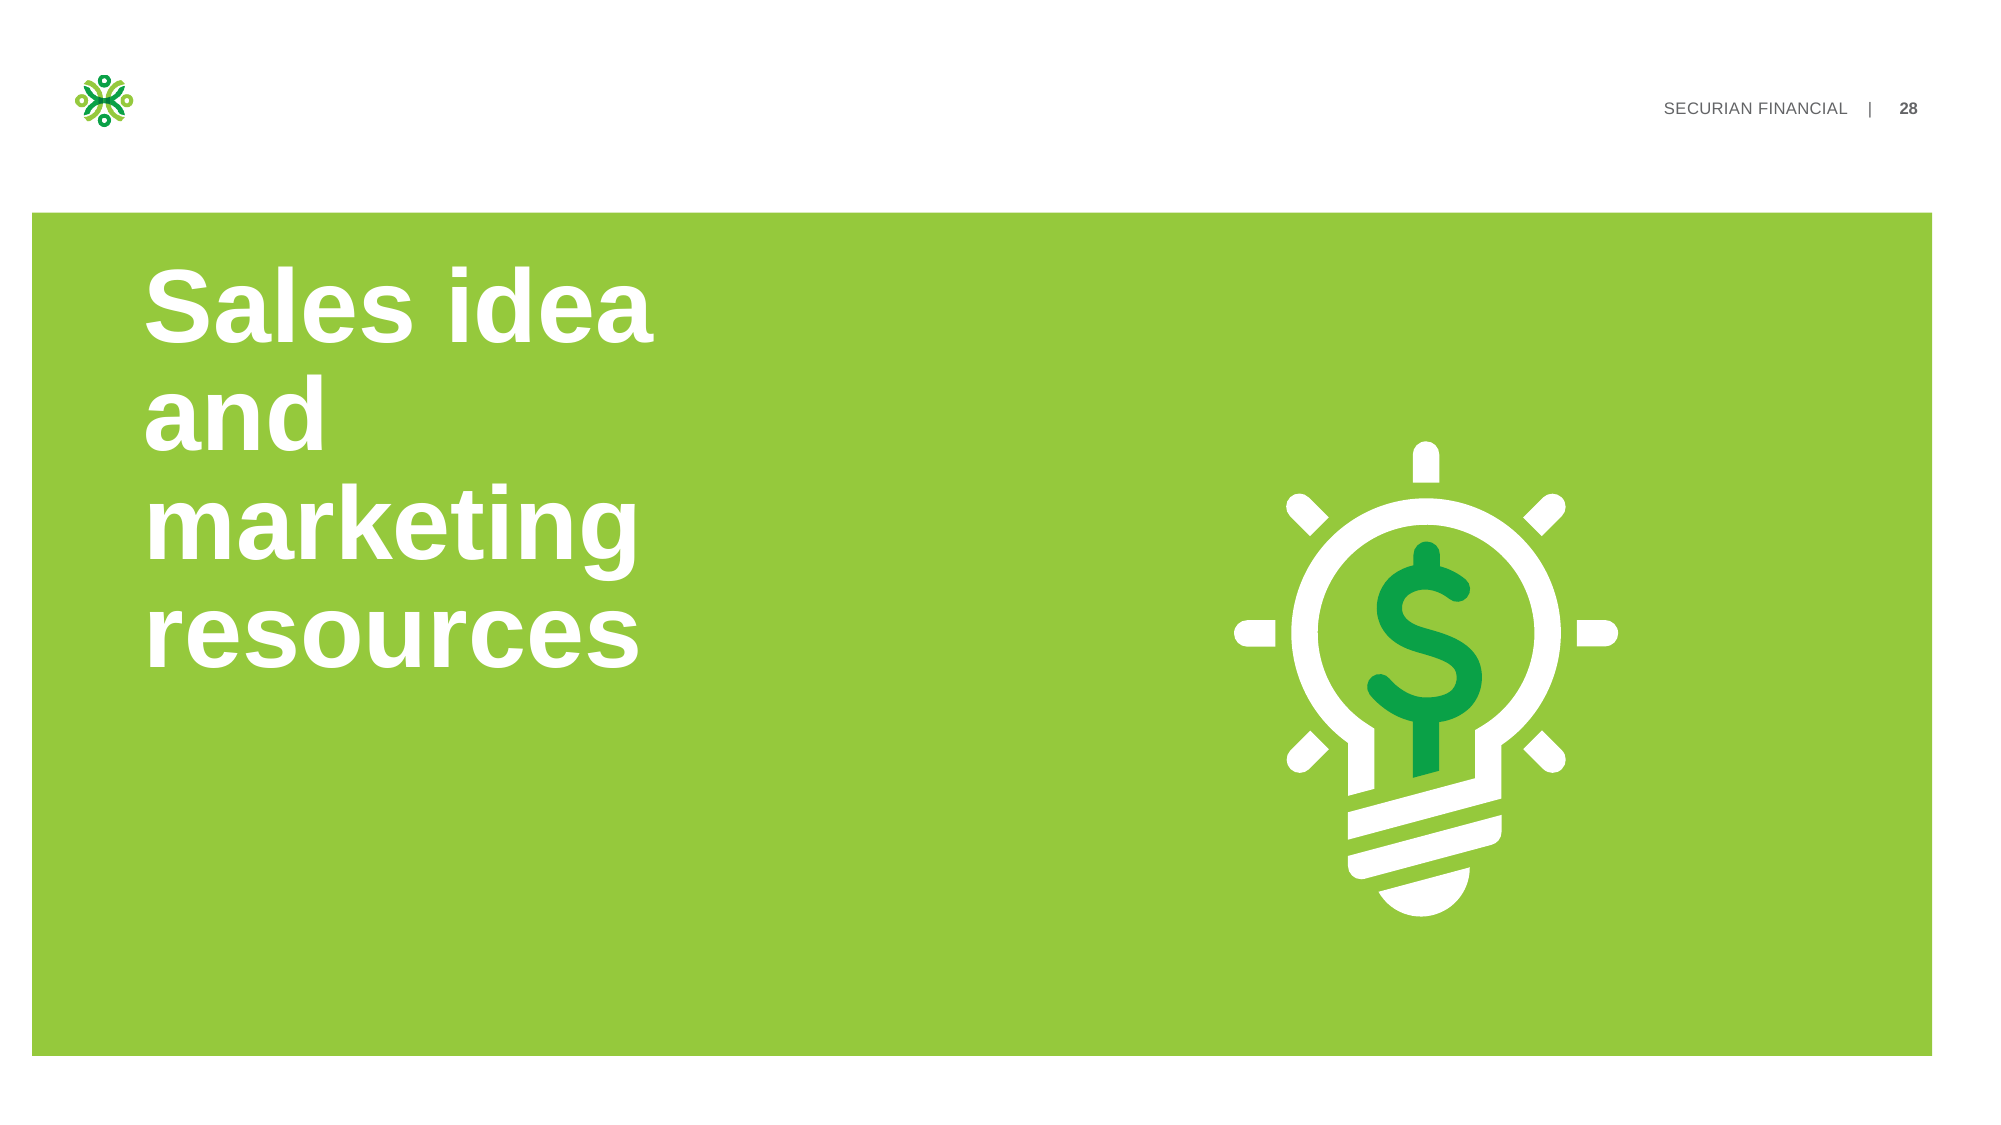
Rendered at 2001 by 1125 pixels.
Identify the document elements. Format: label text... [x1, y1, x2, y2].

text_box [1233, 441, 1619, 917]
title Sales idea and marketing resources [143, 254, 852, 1056]
picture [75, 75, 138, 130]
